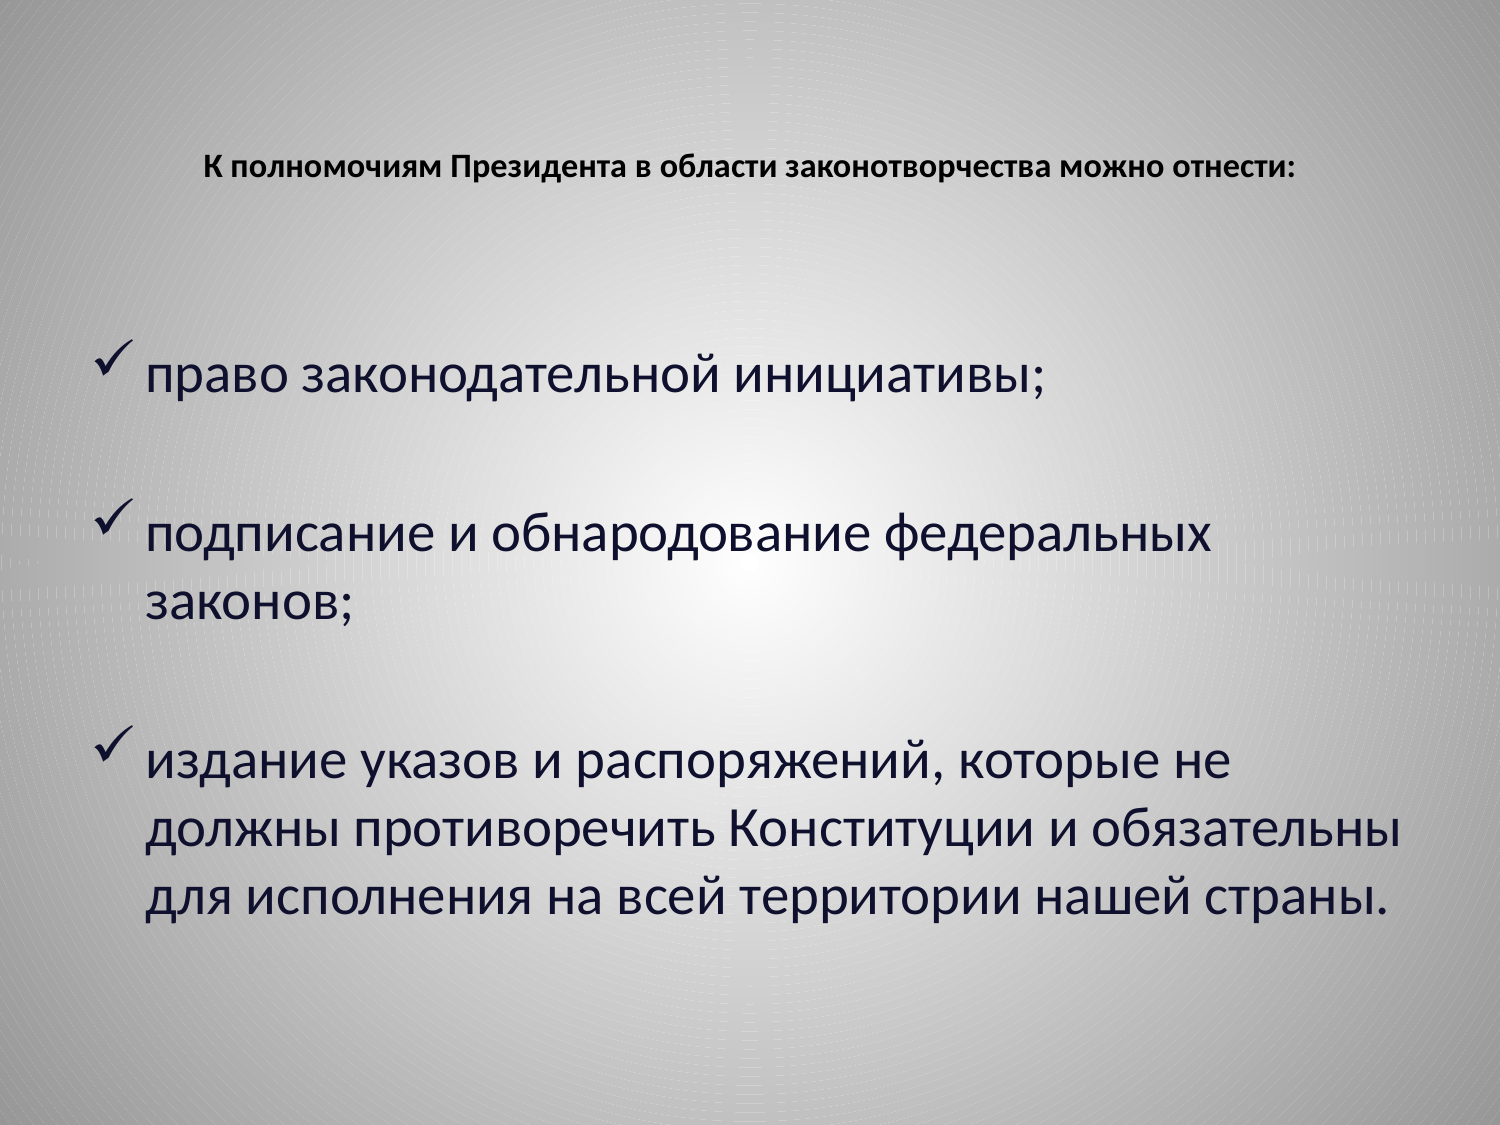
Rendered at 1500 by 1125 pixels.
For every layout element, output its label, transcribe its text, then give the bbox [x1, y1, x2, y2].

title К полномочиям Президента в области законотворчества можно отнести: [75, 45, 1425, 233]
list право законодательной инициативы; подписание и обнародование федеральных законов; издание указов и распоряжений, которые не должны противоречить Конституции и обязательны для исполнения на всей территории нашей страны. [75, 328, 1425, 1005]
